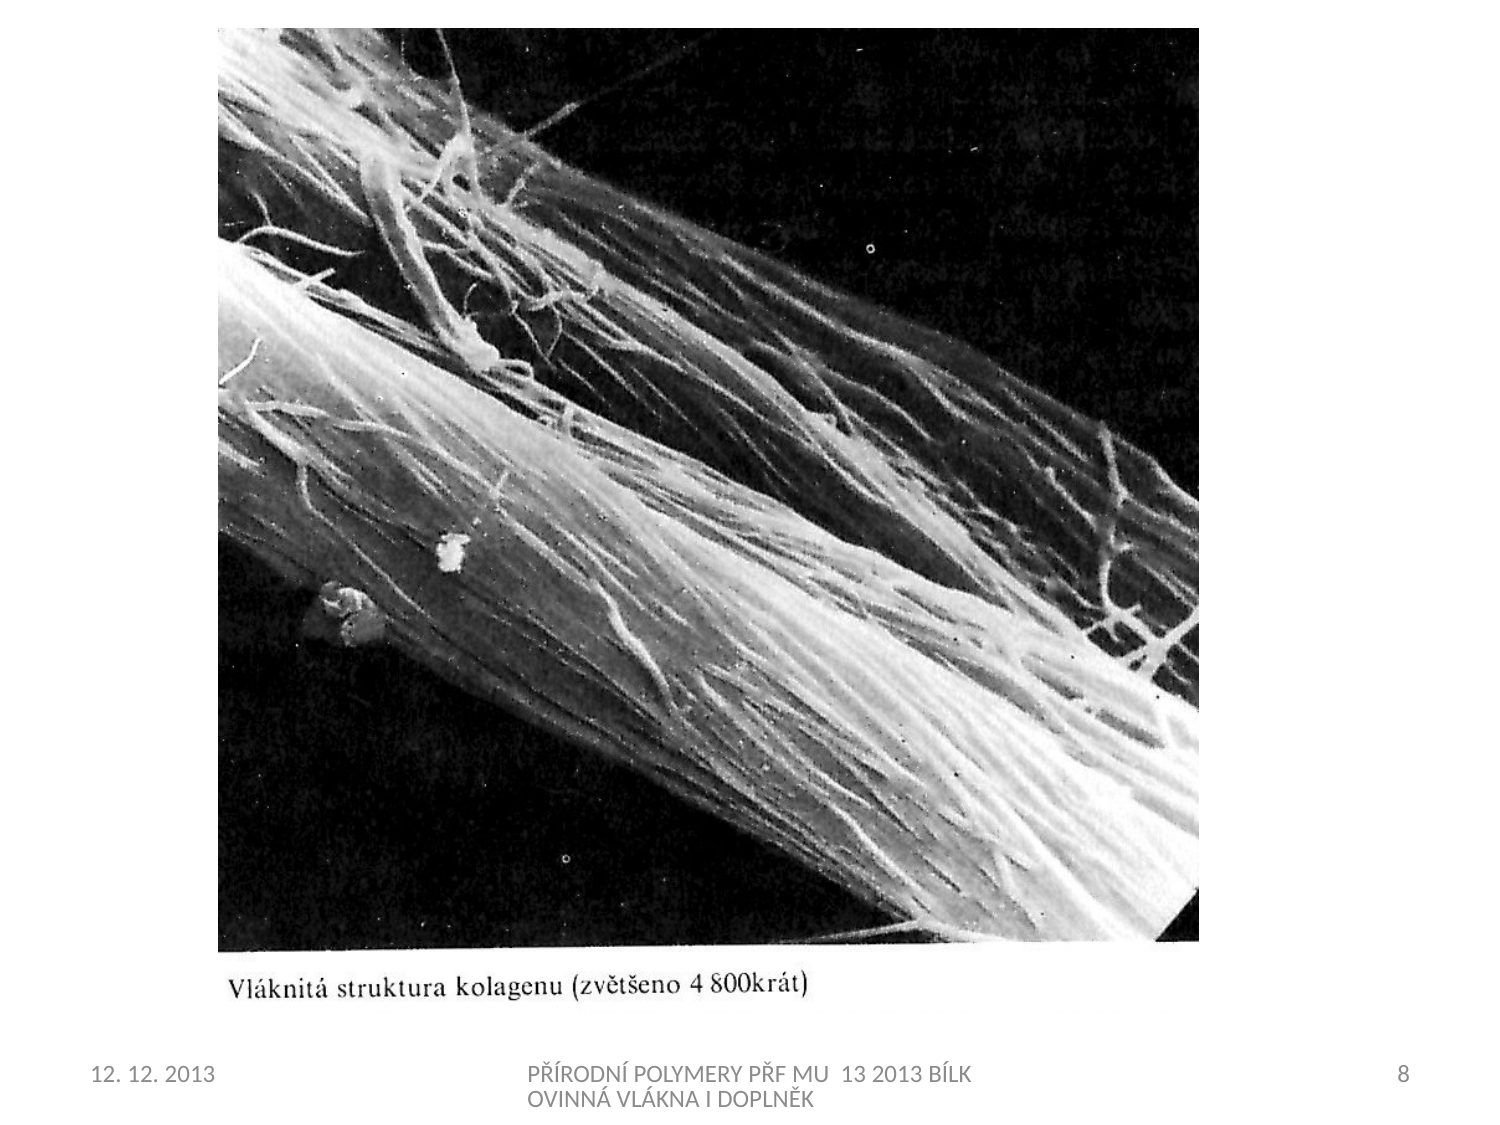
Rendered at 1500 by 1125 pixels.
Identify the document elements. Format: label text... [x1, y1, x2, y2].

slide_number 12. 12. 2013 [75, 1042, 425, 1103]
picture [218, 27, 1200, 1014]
footer PŘÍRODNÍ POLYMERY PŘF MU 13 2013 BÍLKOVINNÁ VLÁKNA I DOPLNĚK [512, 1042, 988, 1103]
slide_number 8 [1074, 1042, 1425, 1103]
